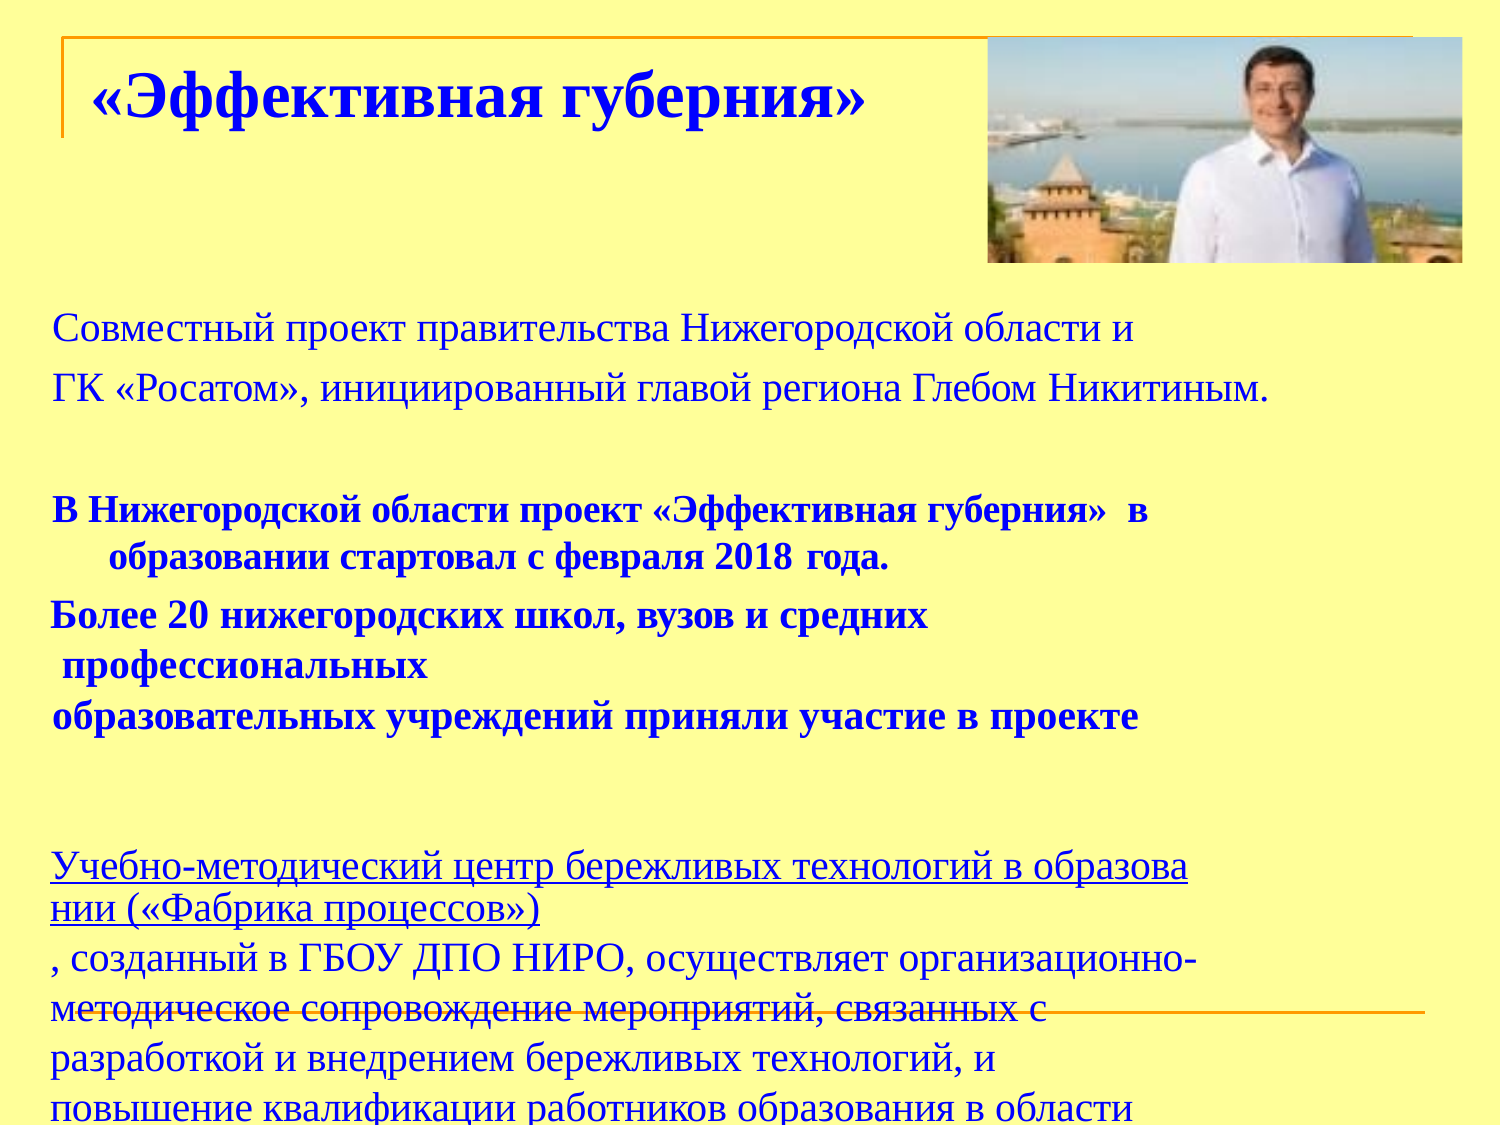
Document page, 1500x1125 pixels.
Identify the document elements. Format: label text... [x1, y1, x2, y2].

text_box [987, 37, 1463, 263]
title «Эффективная губерния» [87, 48, 873, 239]
text_box Совместный проект правительства Нижегородской области и ГК «Росатом», инициированный главой региона Глебом Никитиным. В Нижегородской области проект «Эффективная губерния» в образовании стартовал с февраля 2018 года. Более 20 нижегородских школ, вузов и средних профессиональных образовательных учреждений приняли участие в проекте Учебно-методический центр бережливых технологий в образовании («Фабрика процессов»), созданный в ГБОУ ДПО НИРО, осуществляет организационно-методическое сопровождение мероприятий, связанных с разработкой и внедрением бережливых технологий, и повышение квалификации работников образования в области lean-технологий. [49, 287, 1400, 1125]
